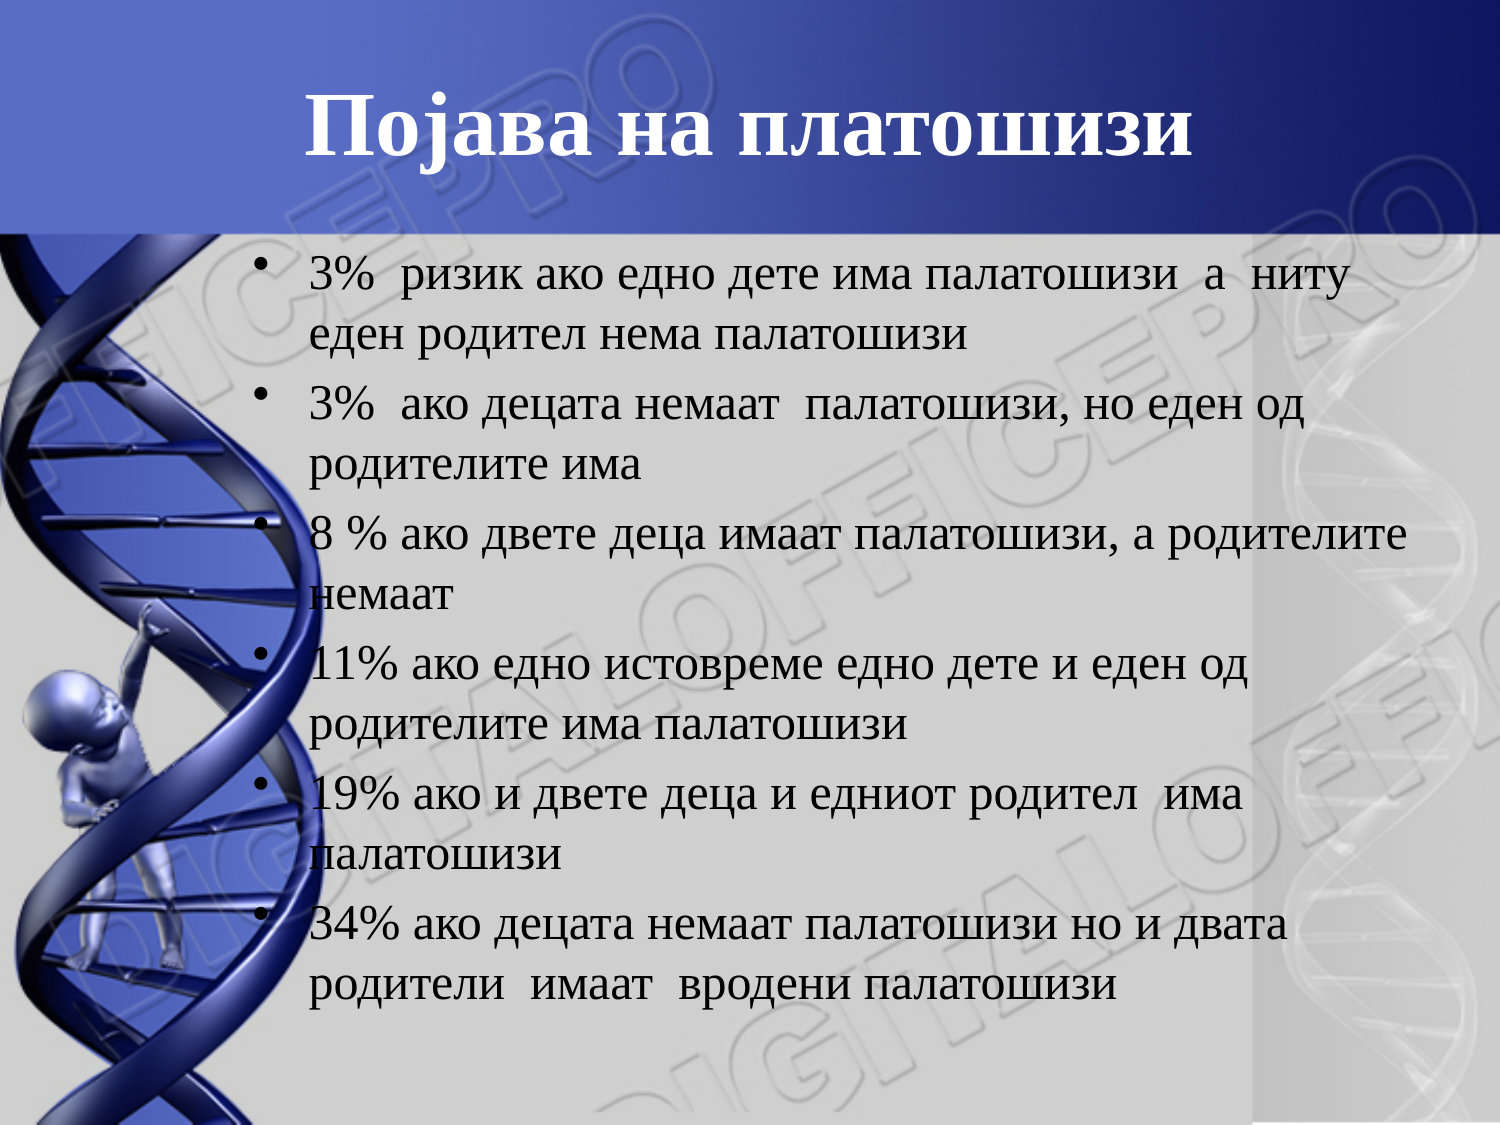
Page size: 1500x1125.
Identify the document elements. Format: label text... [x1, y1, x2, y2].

list 3% ризик ако едно дете има палатошизи а ниту еден родител нема палатошизи 3% ако децата немаат палатошизи, но еден од родителите има 8 % ако двете деца имаат палатошизи, а родителите немаат 11% ако едно истовреме едно дете и еден од родителите има палатошизи 19% ако и двете деца и едниот родител има палатошизи 34% ако децата немаат палатошизи но и двата родители имаат вродени палатошизи [237, 231, 1426, 1088]
title Појава на платошизи [74, 24, 1426, 213]
picture [0, 0, 1500, 1125]
